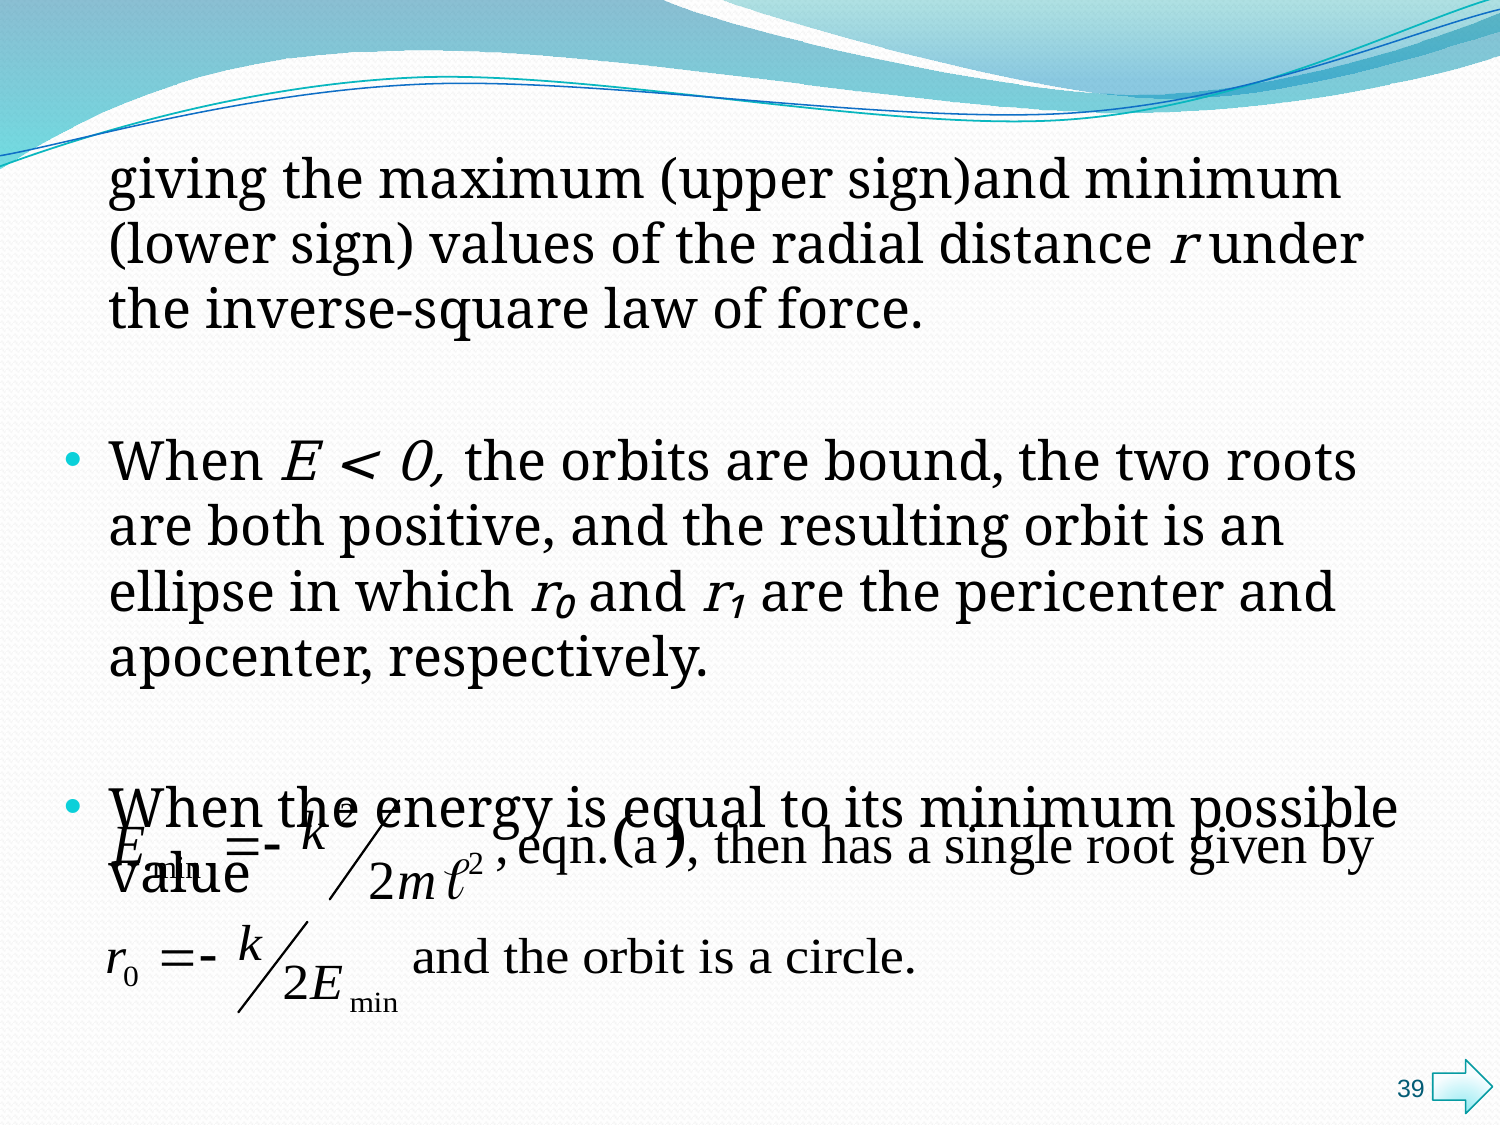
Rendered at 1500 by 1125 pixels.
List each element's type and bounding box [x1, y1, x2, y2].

list [49, 188, 1463, 198]
slide_number [1299, 1042, 1425, 1103]
list [49, 202, 1463, 206]
list [49, 138, 1463, 142]
list [49, 155, 1463, 185]
list [49, 213, 1463, 1042]
list [49, 207, 1463, 212]
text_box [0, 198, 1500, 202]
text_box [1431, 1058, 1494, 1115]
text_box [96, 789, 1384, 1024]
text_box [0, 0, 1500, 75]
list [49, 143, 1463, 148]
